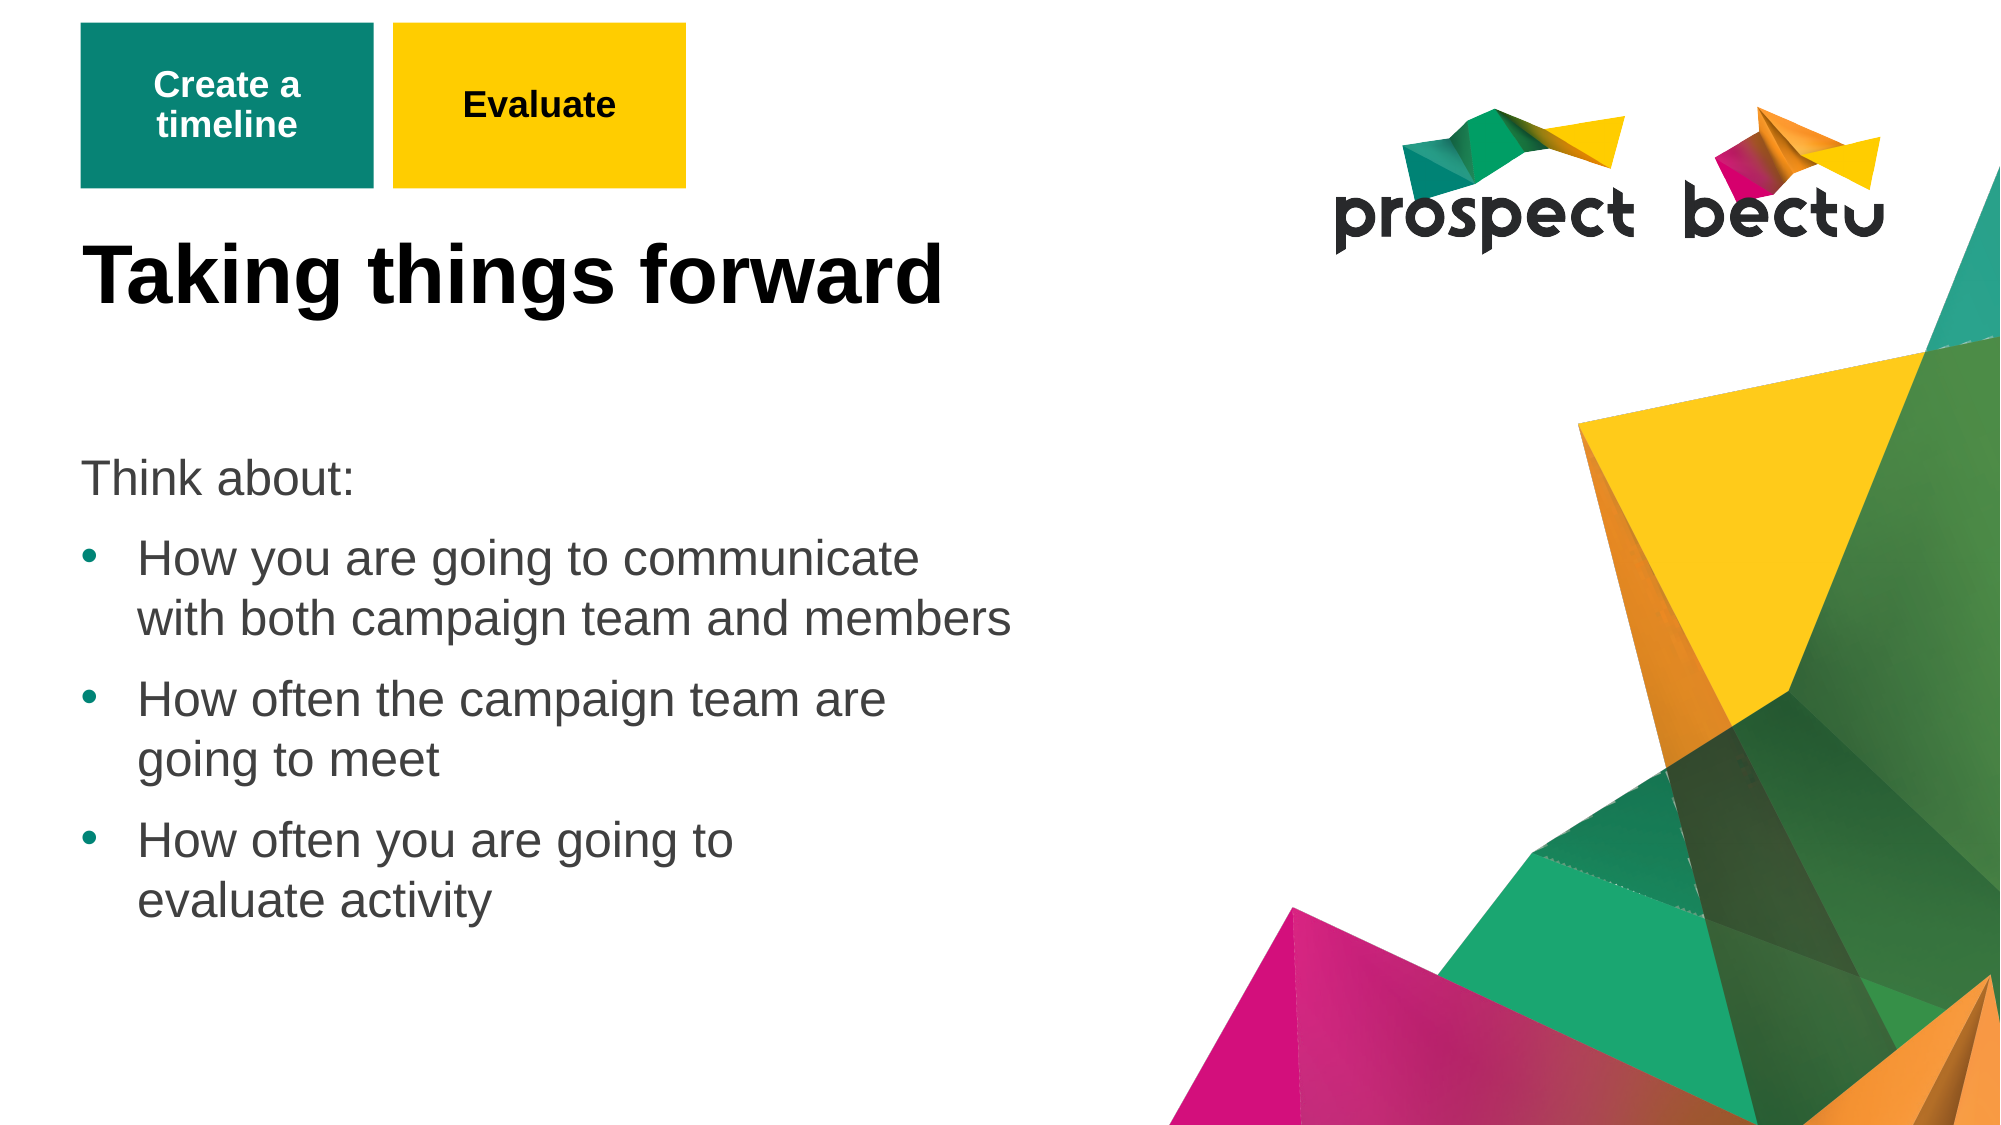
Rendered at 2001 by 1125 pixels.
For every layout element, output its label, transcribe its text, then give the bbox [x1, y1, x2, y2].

text_box Create a timeline [80, 22, 374, 189]
title Taking things forward [82, 188, 1291, 321]
text_box Evaluate [393, 22, 686, 189]
list Think about: How you are going to communicate with both campaign team and members How often the campaign team are going to meet How often you are going to evaluate activity [80, 354, 1220, 1019]
picture [1169, 0, 2000, 1125]
